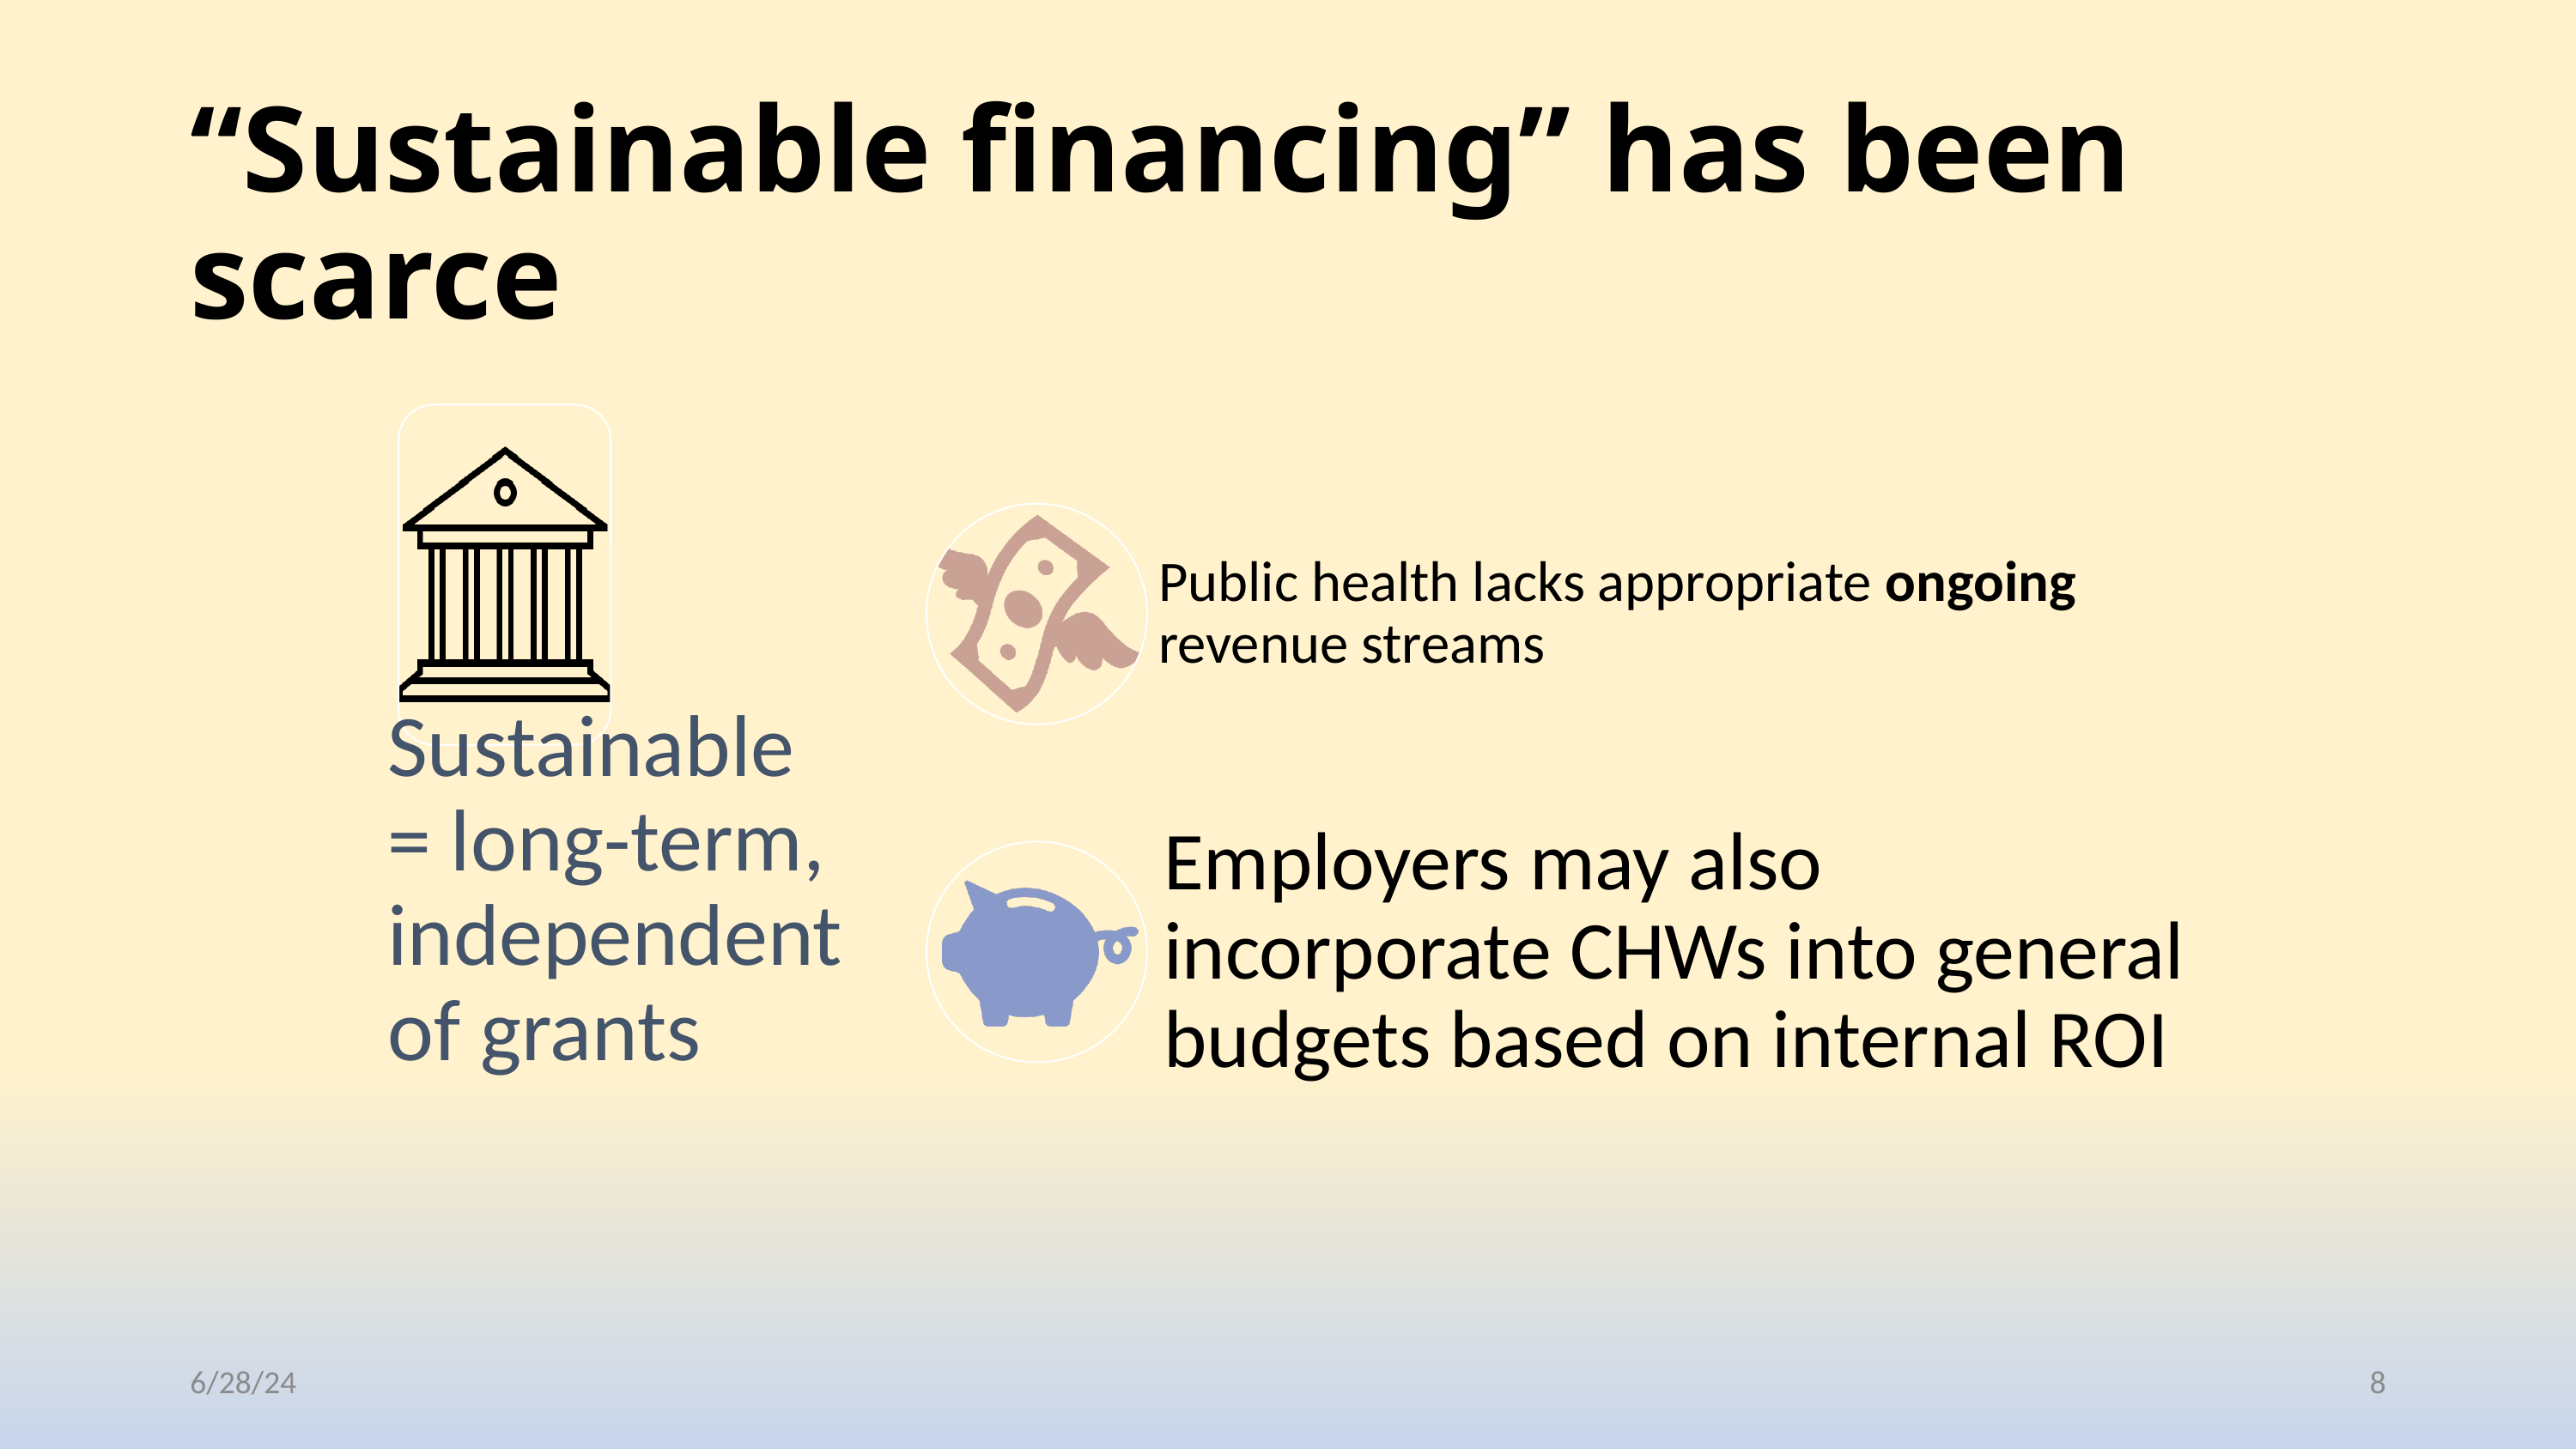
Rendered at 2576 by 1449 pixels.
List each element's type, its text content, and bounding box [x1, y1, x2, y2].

slide_number 8 [1819, 1343, 2399, 1420]
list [289, 404, 2318, 1304]
title “Sustainable financing” has been scarce [177, 76, 2399, 357]
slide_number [177, 1343, 757, 1420]
